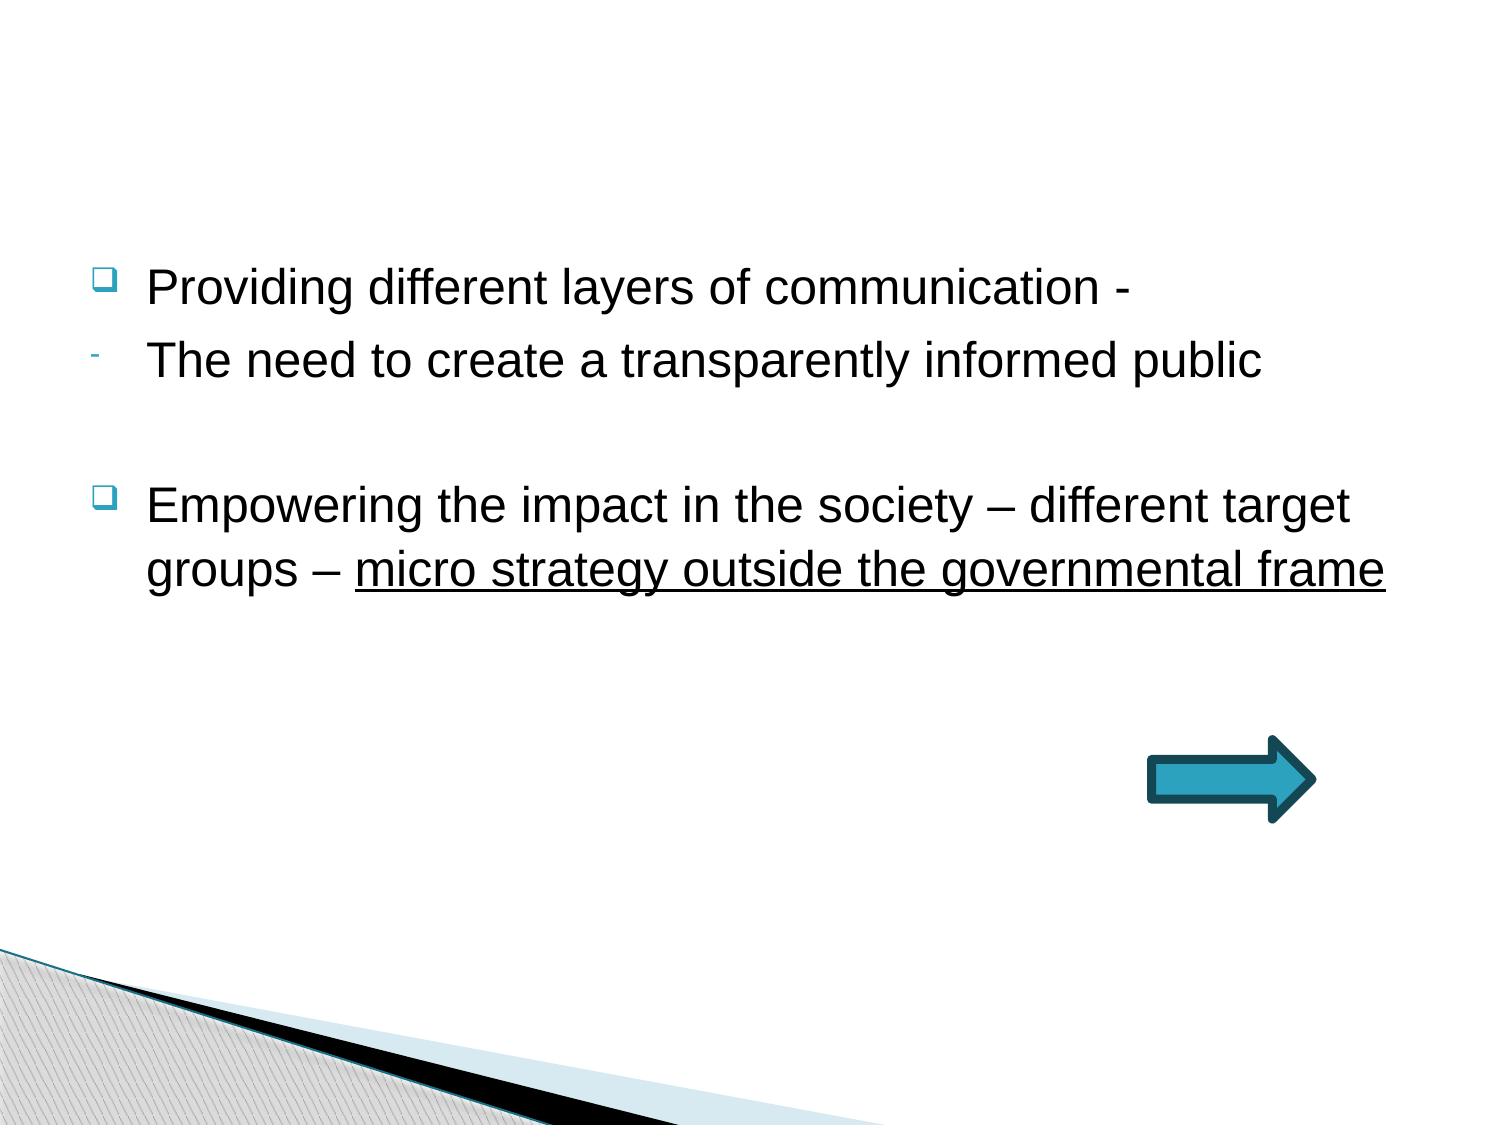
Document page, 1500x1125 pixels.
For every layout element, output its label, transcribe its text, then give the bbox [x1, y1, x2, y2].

list Providing different layers of communication - The need to create a transparently informed public Empowering the impact in the society – different target groups – micro strategy outside the governmental frame [75, 243, 1425, 986]
text_box [1147, 735, 1317, 824]
